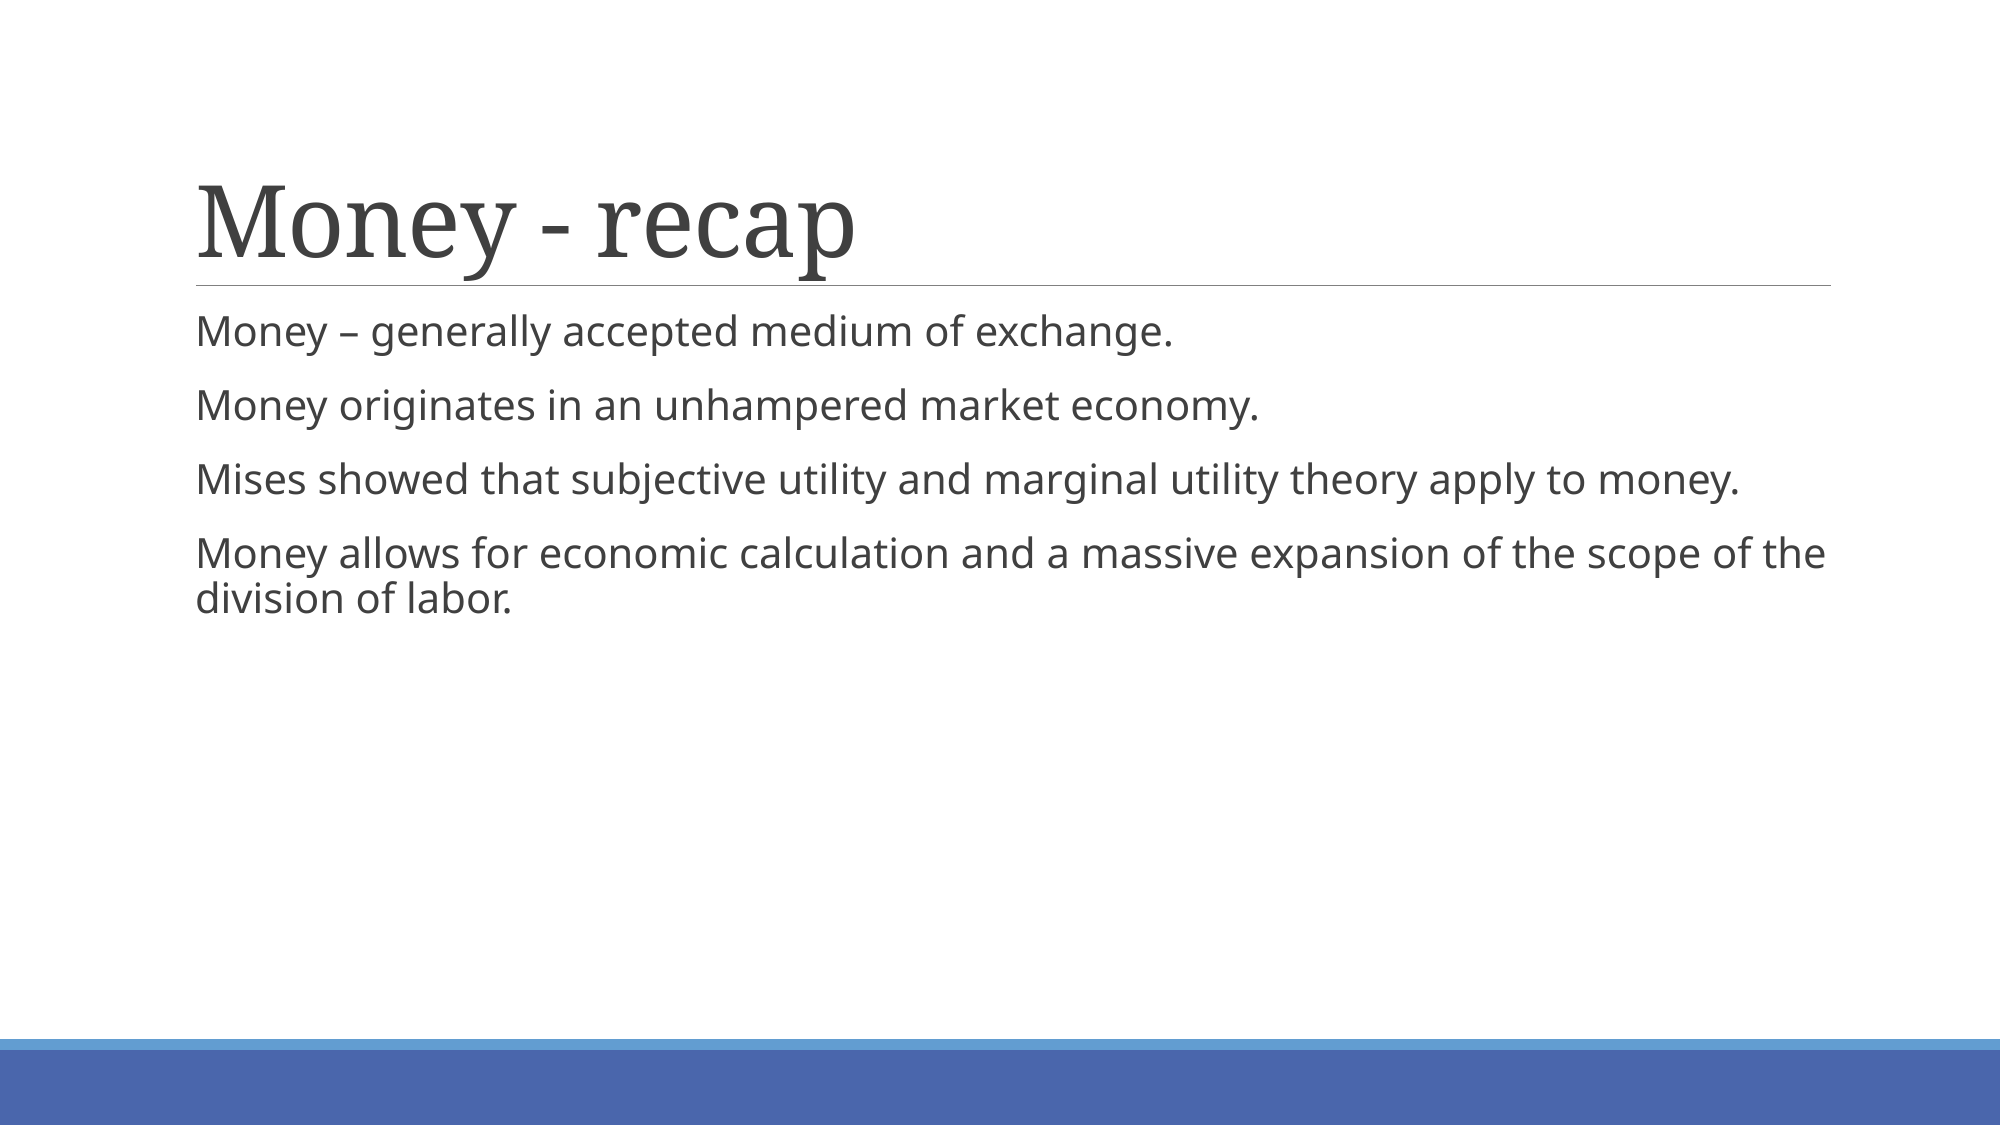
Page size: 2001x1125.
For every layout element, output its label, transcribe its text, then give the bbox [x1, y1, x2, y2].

list Money – generally accepted medium of exchange. Money originates in an unhampered market economy. Mises showed that subjective utility and marginal utility theory apply to money. Money allows for economic calculation and a massive expansion of the scope of the division of labor. [180, 302, 1830, 963]
title Money - recap [180, 47, 1830, 285]
